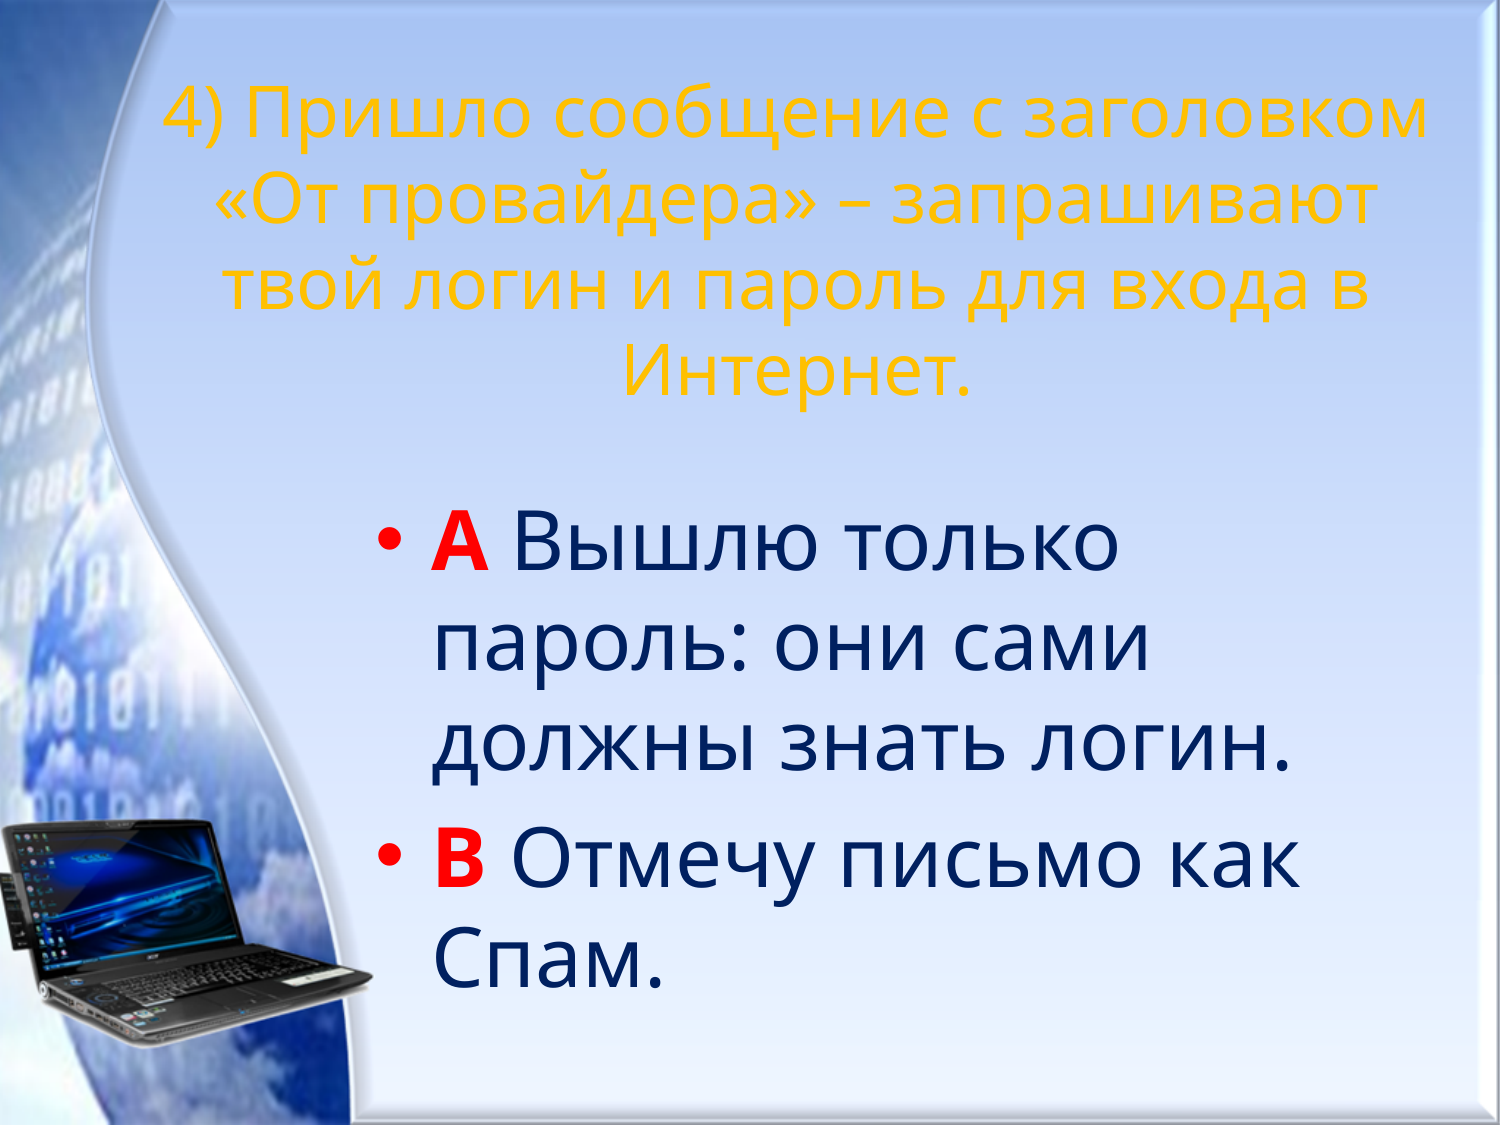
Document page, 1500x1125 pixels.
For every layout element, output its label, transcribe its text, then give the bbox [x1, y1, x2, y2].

picture [0, 0, 1500, 1125]
list A Вышлю только пароль: они сами должны знать логин. B Отмечу письмо как Спам. [360, 479, 1468, 1001]
title 4) Пришло сообщение с заголовком «От провайдера» – запрашивают твой логин и пароль для входа в Интернет. [128, 58, 1465, 504]
